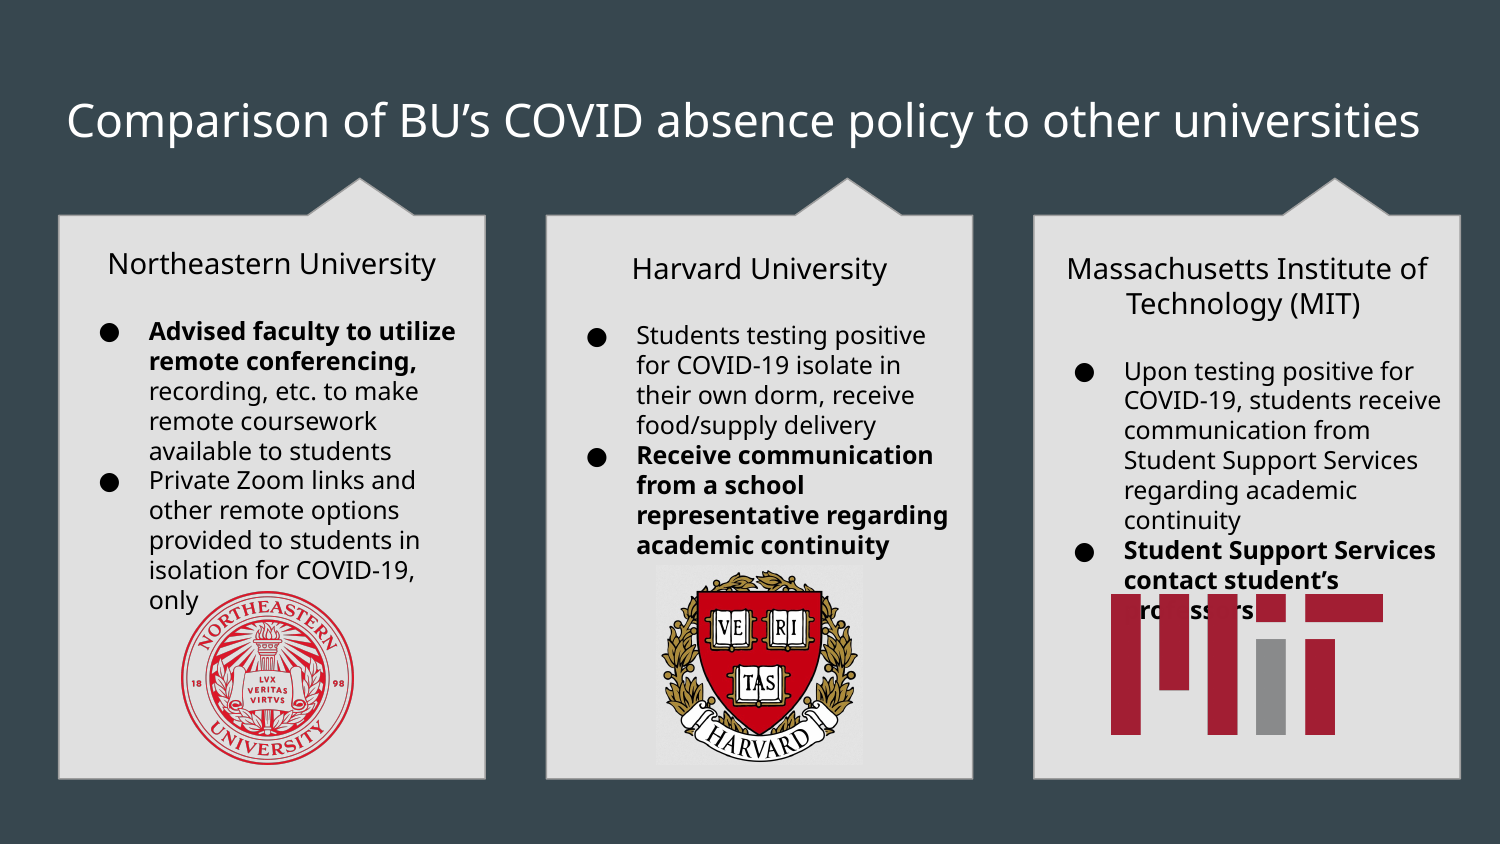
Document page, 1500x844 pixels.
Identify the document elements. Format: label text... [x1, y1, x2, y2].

picture [1111, 594, 1383, 736]
text_box [1033, 640, 1461, 779]
text_box [58, 178, 486, 230]
text_box Massachusetts Institute of Technology (MIT) Upon testing positive for COVID-19, students receive communication from Student Support Services regarding academic continuity Student Support Services contact student’s professors [1033, 235, 1461, 640]
text_box Harvard University Students testing positive for COVID-19 isolate in their own dorm, receive food/supply delivery Receive communication from a school representative regarding academic continuity [546, 234, 973, 575]
text_box [1033, 178, 1461, 235]
text_box Northeastern University Advised faculty to utilize remote conferencing, recording, etc. to make remote coursework available to students Private Zoom links and other remote options provided to students in isolation for COVID-19, only [58, 230, 486, 630]
text_box [546, 575, 973, 779]
picture [181, 591, 355, 765]
picture [656, 565, 863, 765]
text_box [546, 178, 973, 234]
text_box [58, 630, 486, 779]
title Comparison of BU’s COVID absence policy to other universities [51, 72, 1449, 167]
